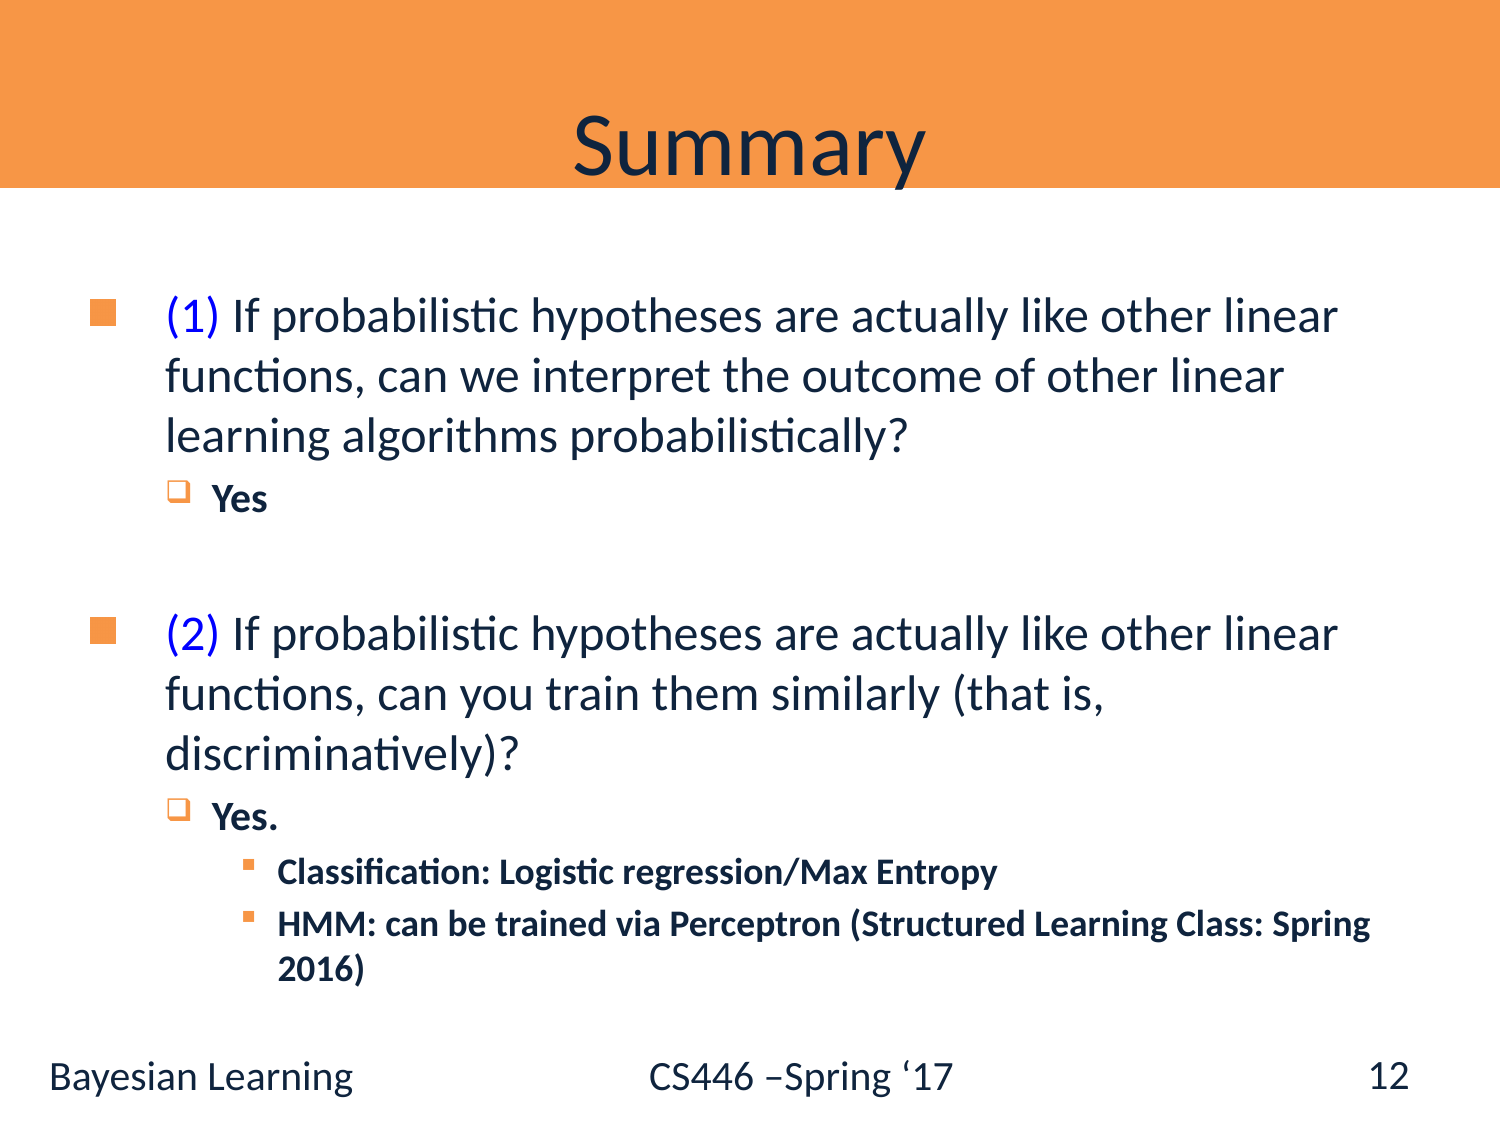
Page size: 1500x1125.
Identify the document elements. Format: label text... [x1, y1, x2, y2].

slide_number 12 [1074, 1042, 1425, 1103]
picture [90, 617, 116, 644]
title Summary [75, 45, 1425, 233]
list (1) If probabilistic hypotheses are actually like other linear functions, can we interpret the outcome of other linear learning algorithms probabilistically? Yes (2) If probabilistic hypotheses are actually like other linear functions, can you train them similarly (that is, discriminatively)? Yes. Classification: Logistic regression/Max Entropy HMM: can be trained via Perceptron (Structured Learning Class: Spring 2016) [75, 275, 1438, 1018]
picture [90, 299, 116, 326]
